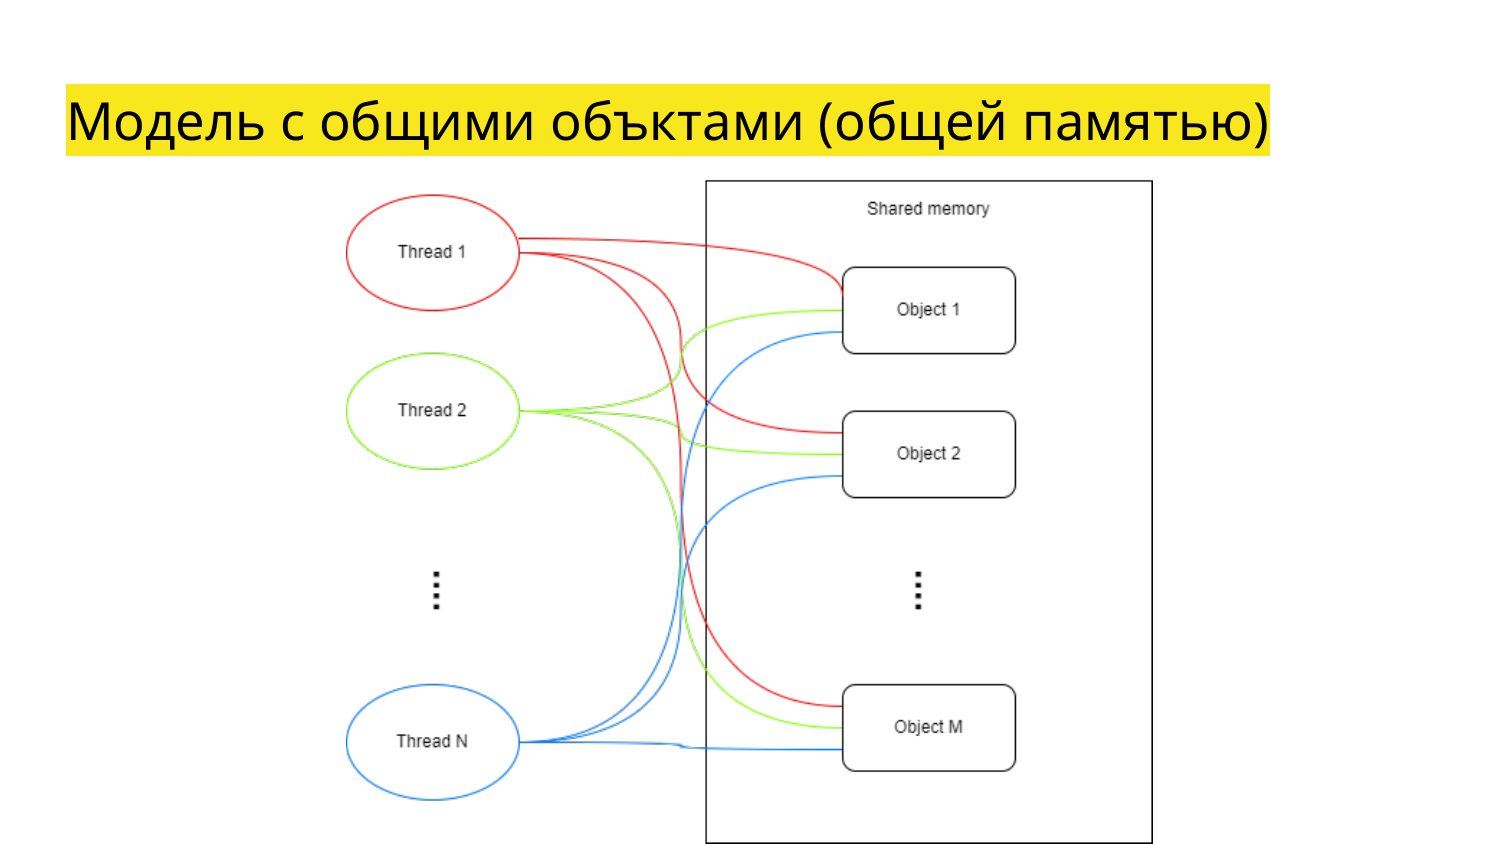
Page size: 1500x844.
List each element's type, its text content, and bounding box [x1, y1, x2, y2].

picture [346, 166, 1154, 844]
title Модель с общими объктами (общей памятью) [51, 72, 1449, 167]
